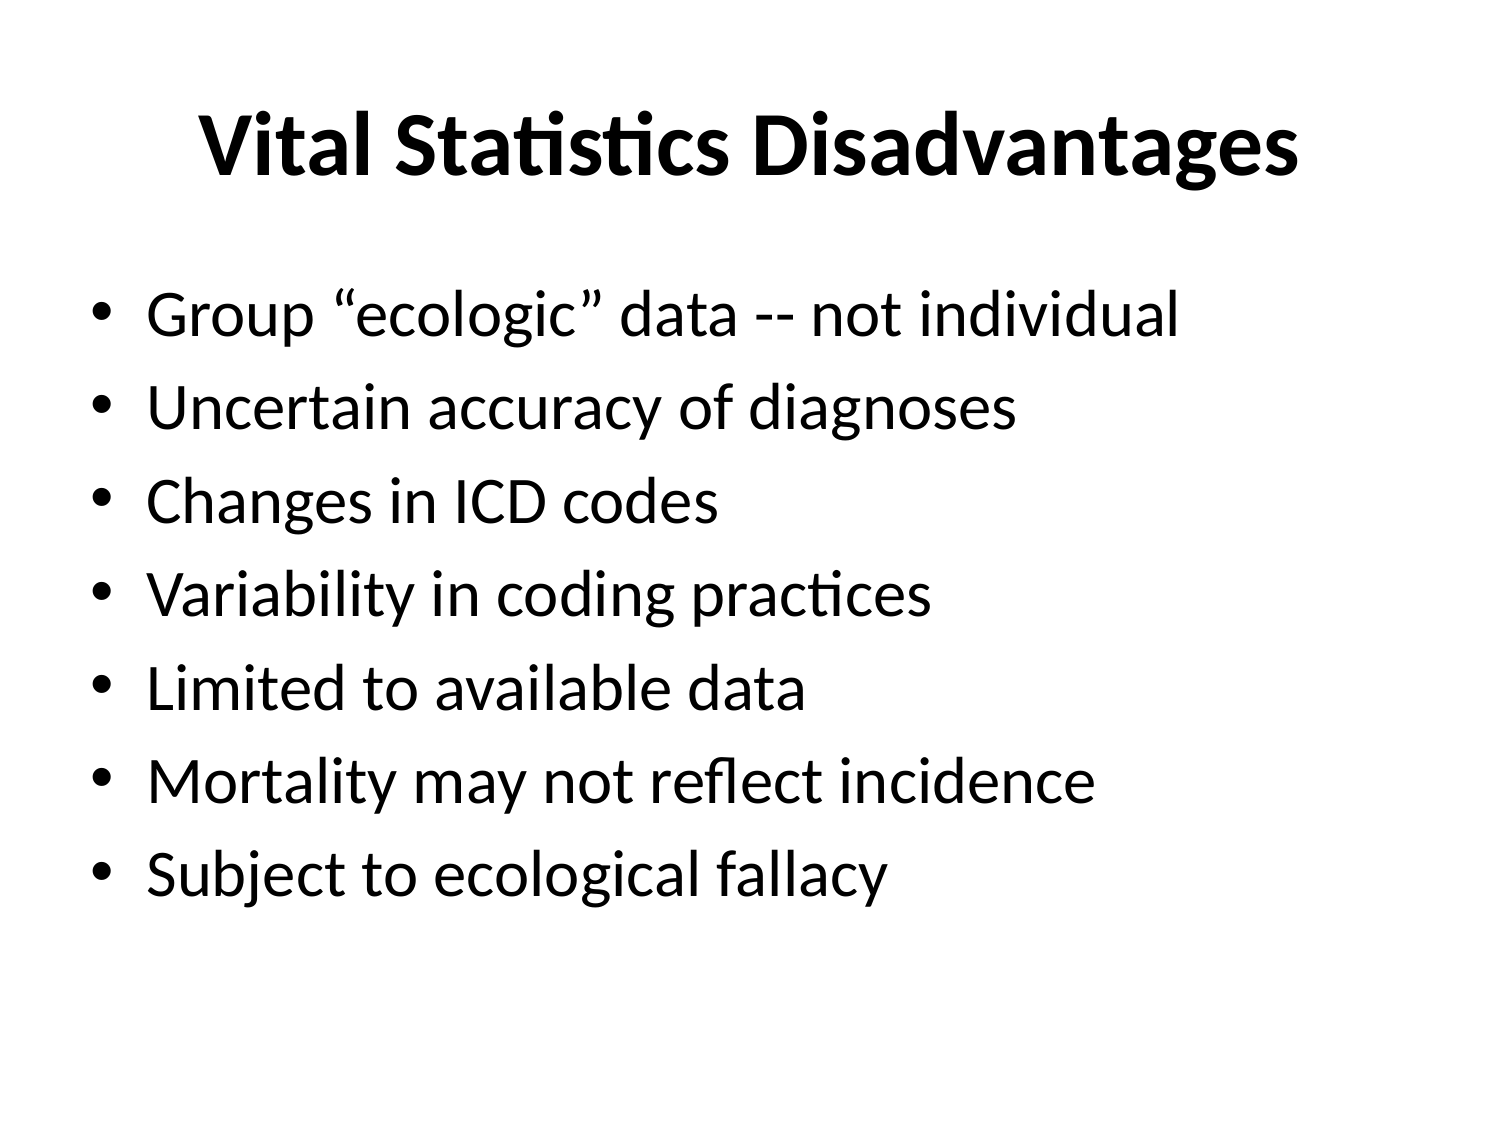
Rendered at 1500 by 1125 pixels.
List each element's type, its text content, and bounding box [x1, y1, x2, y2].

title Vital Statistics Disadvantages [75, 45, 1425, 233]
list Group “ecologic” data -- not individual Uncertain accuracy of diagnoses Changes in ICD codes Variability in coding practices Limited to available data Mortality may not reflect incidence Subject to ecological fallacy [75, 262, 1425, 1005]
